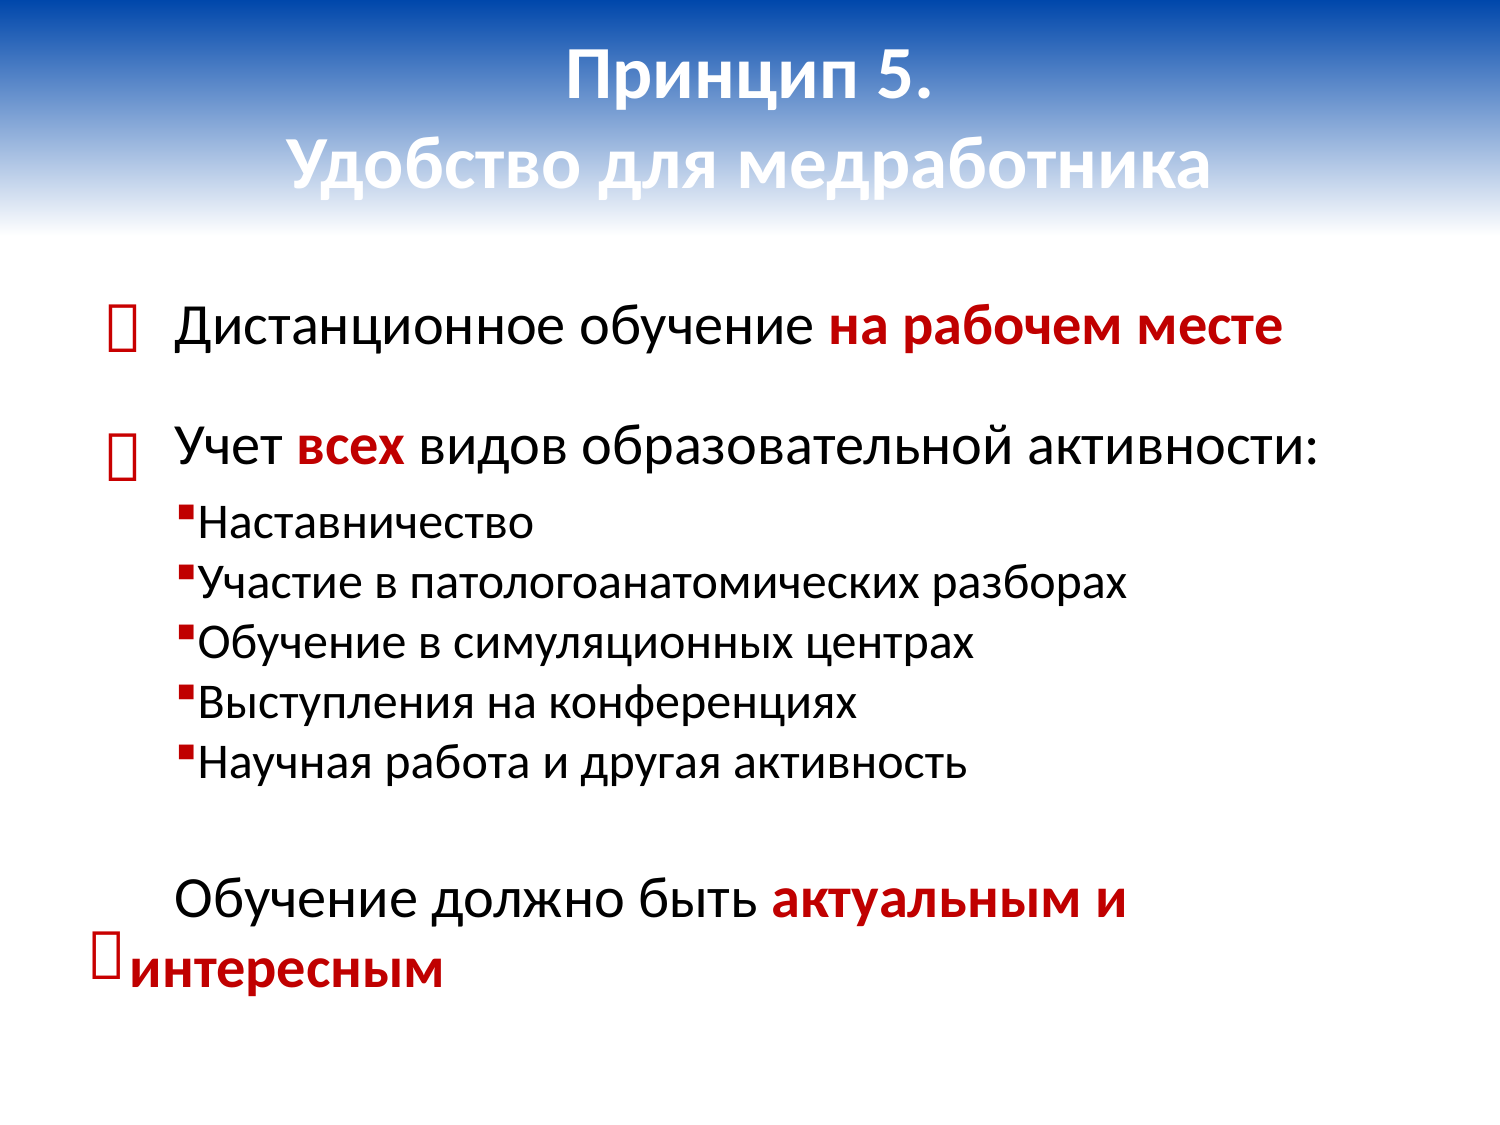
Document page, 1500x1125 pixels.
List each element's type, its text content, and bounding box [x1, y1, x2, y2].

title Принцип 5. Удобство для медработника [0, 6, 1500, 222]
text_box  [71, 905, 142, 1000]
text_box  [87, 278, 158, 374]
list Дистанционное обучение на рабочем месте Учет всех видов образовательной активности: Наставничество Участие в патологоанатомических разборах Обучение в симуляционных центрах Выступления на конференциях Научная работа и другая активность Обучение должно быть актуальным и интересным [40, 278, 1424, 1118]
text_box  [87, 407, 158, 503]
